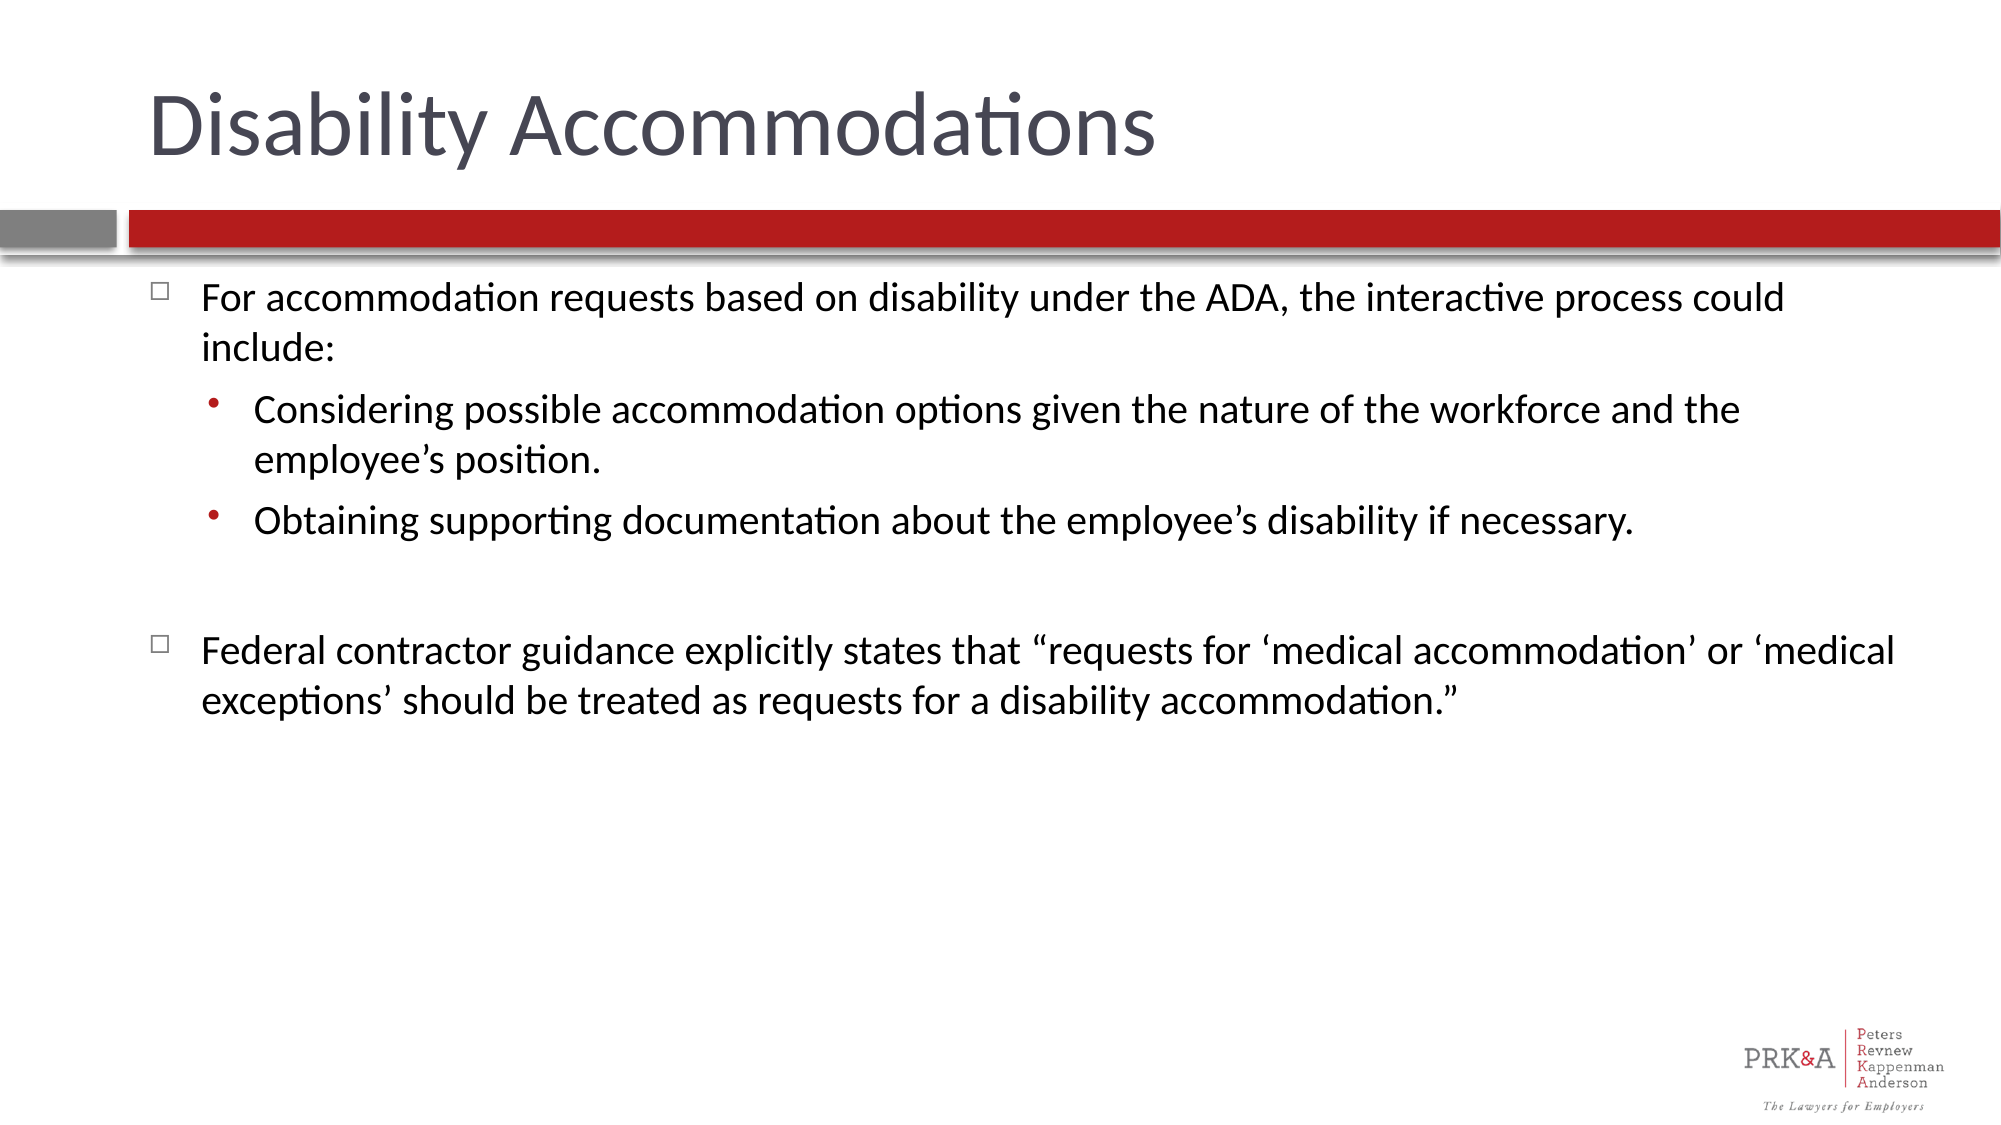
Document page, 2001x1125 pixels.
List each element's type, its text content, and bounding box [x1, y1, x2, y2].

title Disability Accommodations [133, 37, 1918, 200]
list For accommodation requests based on disability under the ADA, the interactive process could include: Considering possible accommodation options given the nature of the workforce and the employee’s position. Obtaining supporting documentation about the employee’s disability if necessary. Federal contractor guidance explicitly states that “requests for ‘medical accommodation’ or ‘medical exceptions’ should be treated as requests for a disability accommodation.” [133, 262, 1918, 1000]
picture [1726, 1008, 1962, 1125]
